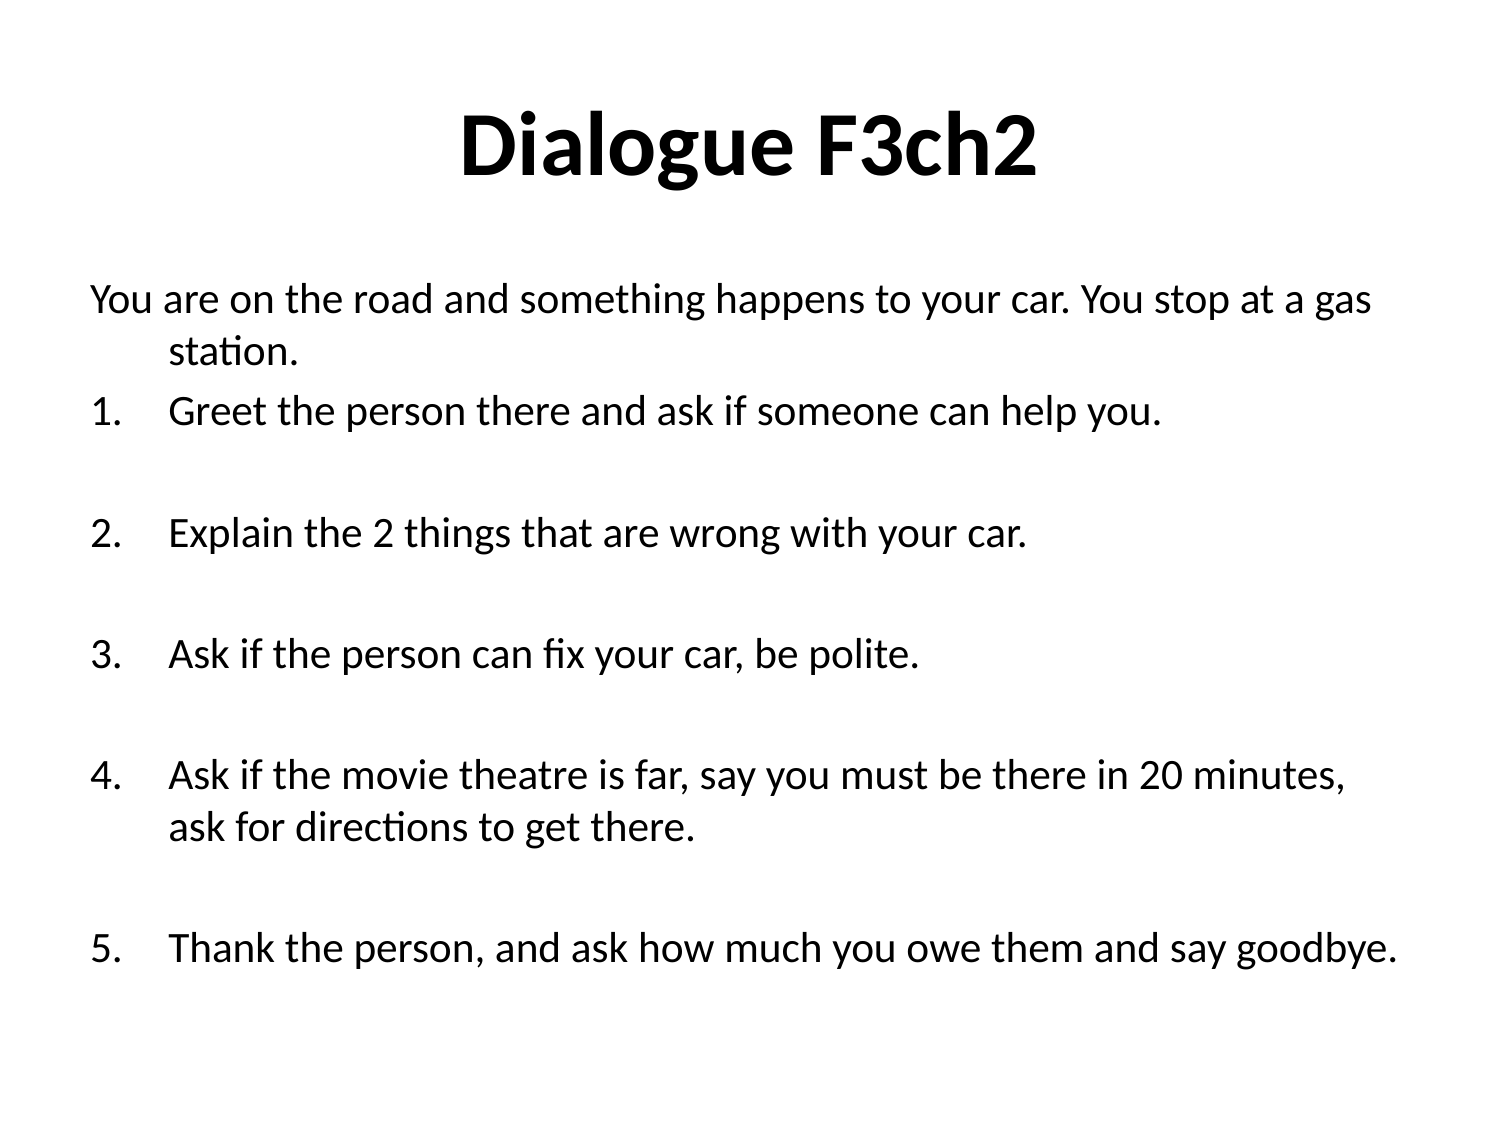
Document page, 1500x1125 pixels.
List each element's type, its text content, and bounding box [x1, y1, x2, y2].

list You are on the road and something happens to your car. You stop at a gas station. Greet the person there and ask if someone can help you. Explain the 2 things that are wrong with your car. Ask if the person can fix your car, be polite. Ask if the movie theatre is far, say you must be there in 20 minutes, ask for directions to get there. Thank the person, and ask how much you owe them and say goodbye. [75, 262, 1425, 1005]
title Dialogue F3ch2 [75, 45, 1425, 233]
